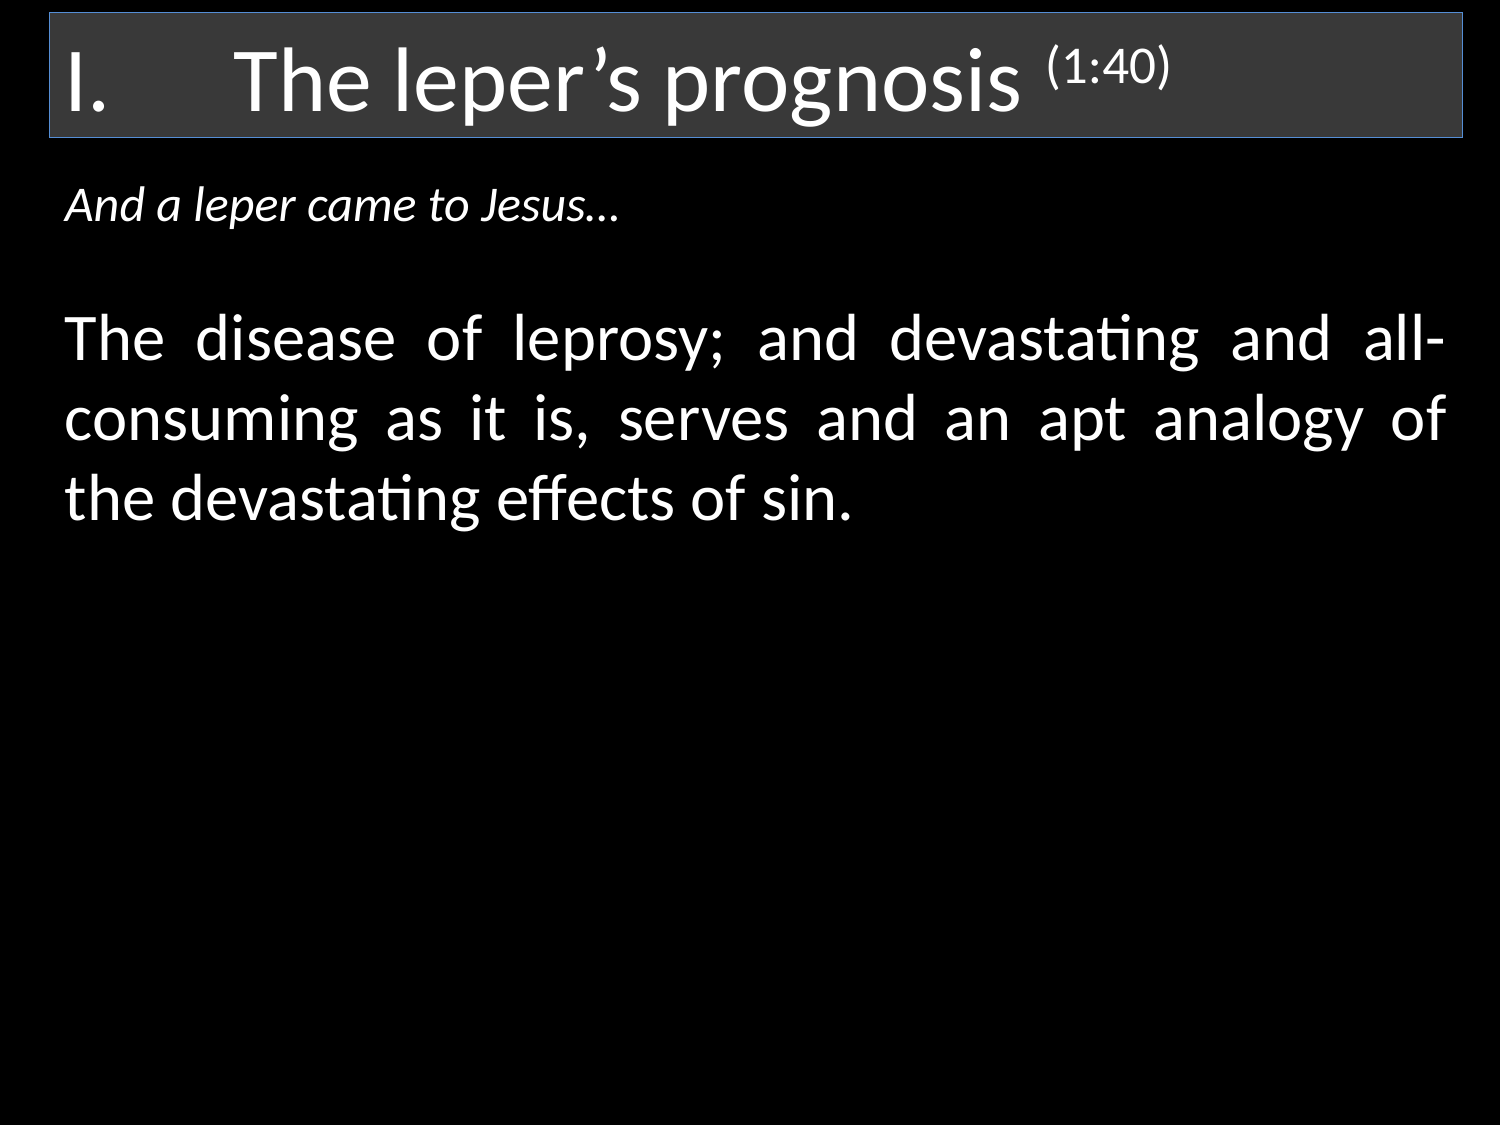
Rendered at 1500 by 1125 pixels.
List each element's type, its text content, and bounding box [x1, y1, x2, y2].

text_box The disease of leprosy; and devastating and all-consuming as it is, serves and an apt analogy of the devastating effects of sin. [49, 286, 1463, 542]
text_box The leper’s prognosis (1:40) [49, 12, 1463, 138]
text_box And a leper came to Jesus… [49, 163, 1463, 239]
